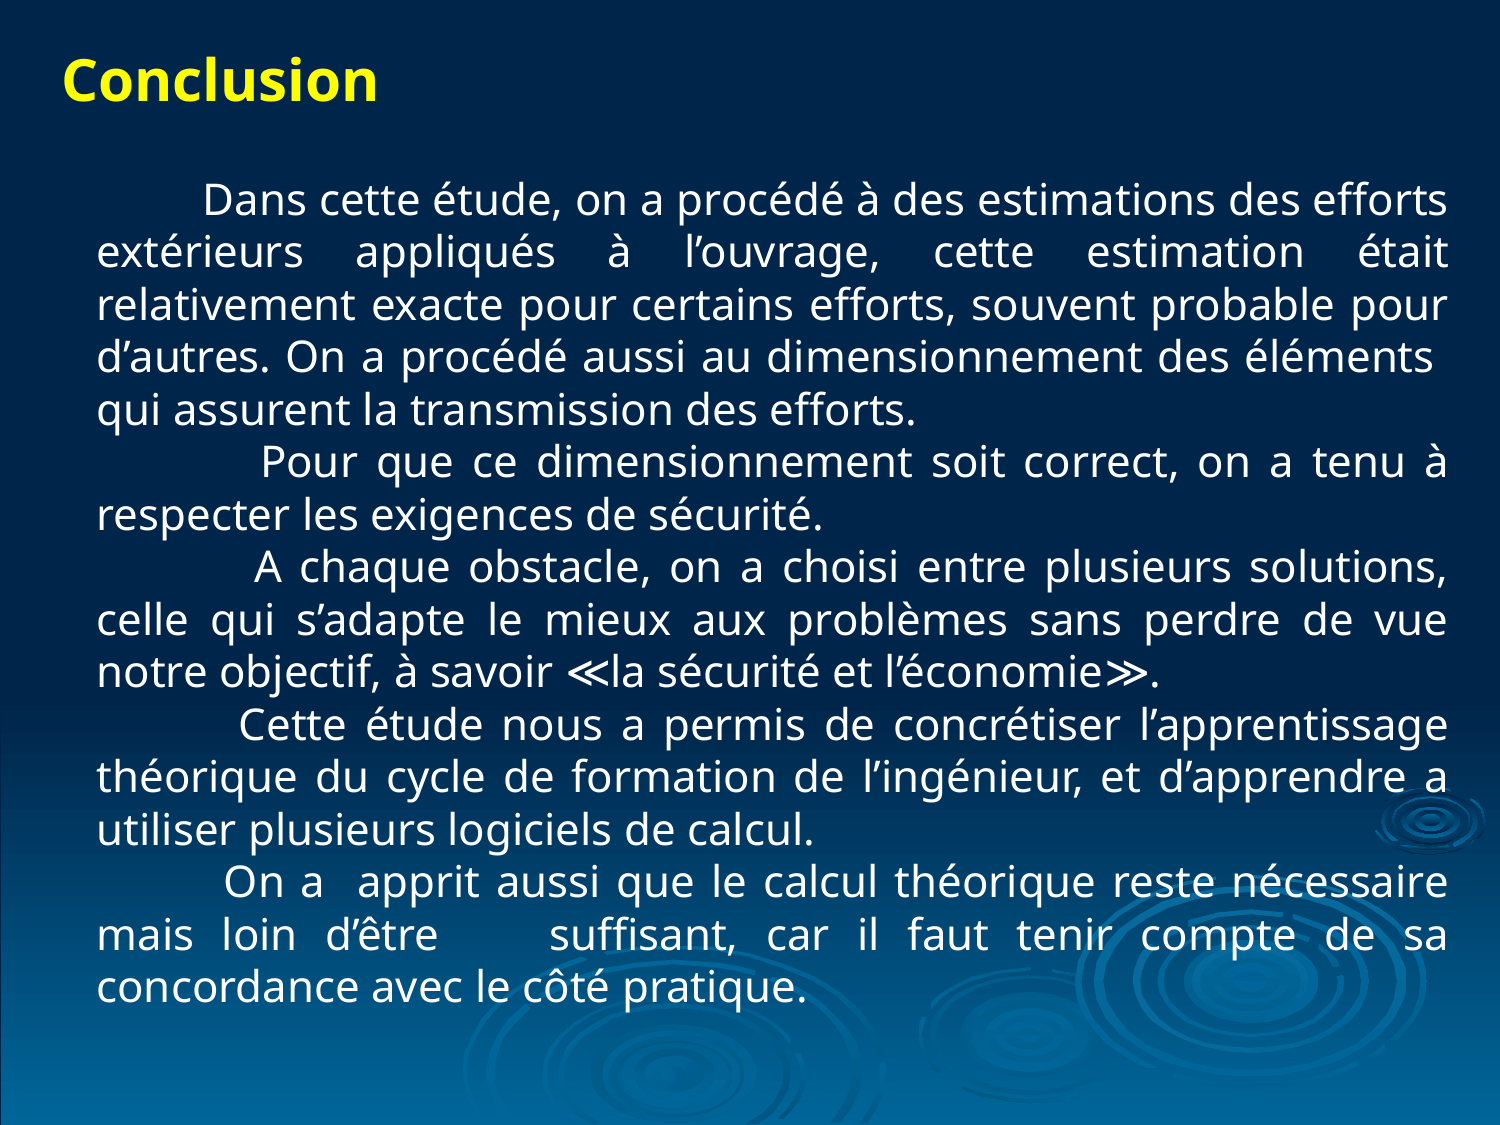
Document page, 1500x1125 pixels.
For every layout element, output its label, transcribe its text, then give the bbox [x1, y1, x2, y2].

text_box Dans cette étude, on a procédé à des estimations des efforts extérieurs appliqués à l’ouvrage, cette estimation était relativement exacte pour certains efforts, souvent probable pour d’autres. On a procédé aussi au dimensionnement des éléments qui assurent la transmission des efforts. Pour que ce dimensionnement soit correct, on a tenu à respecter les exigences de sécurité. A chaque obstacle, on a choisi entre plusieurs solutions, celle qui s’adapte le mieux aux problèmes sans perdre de vue notre objectif, à savoir ≪la sécurité et l’économie≫. Cette étude nous a permis de concrétiser l’apprentissage théorique du cycle de formation de l’ingénieur, et d’apprendre a utiliser plusieurs logiciels de calcul. On a apprit aussi que le calcul théorique reste nécessaire mais loin d’être suffisant, car il faut tenir compte de sa concordance avec le côté pratique. [81, 164, 1465, 1072]
text_box Conclusion [46, 35, 411, 121]
